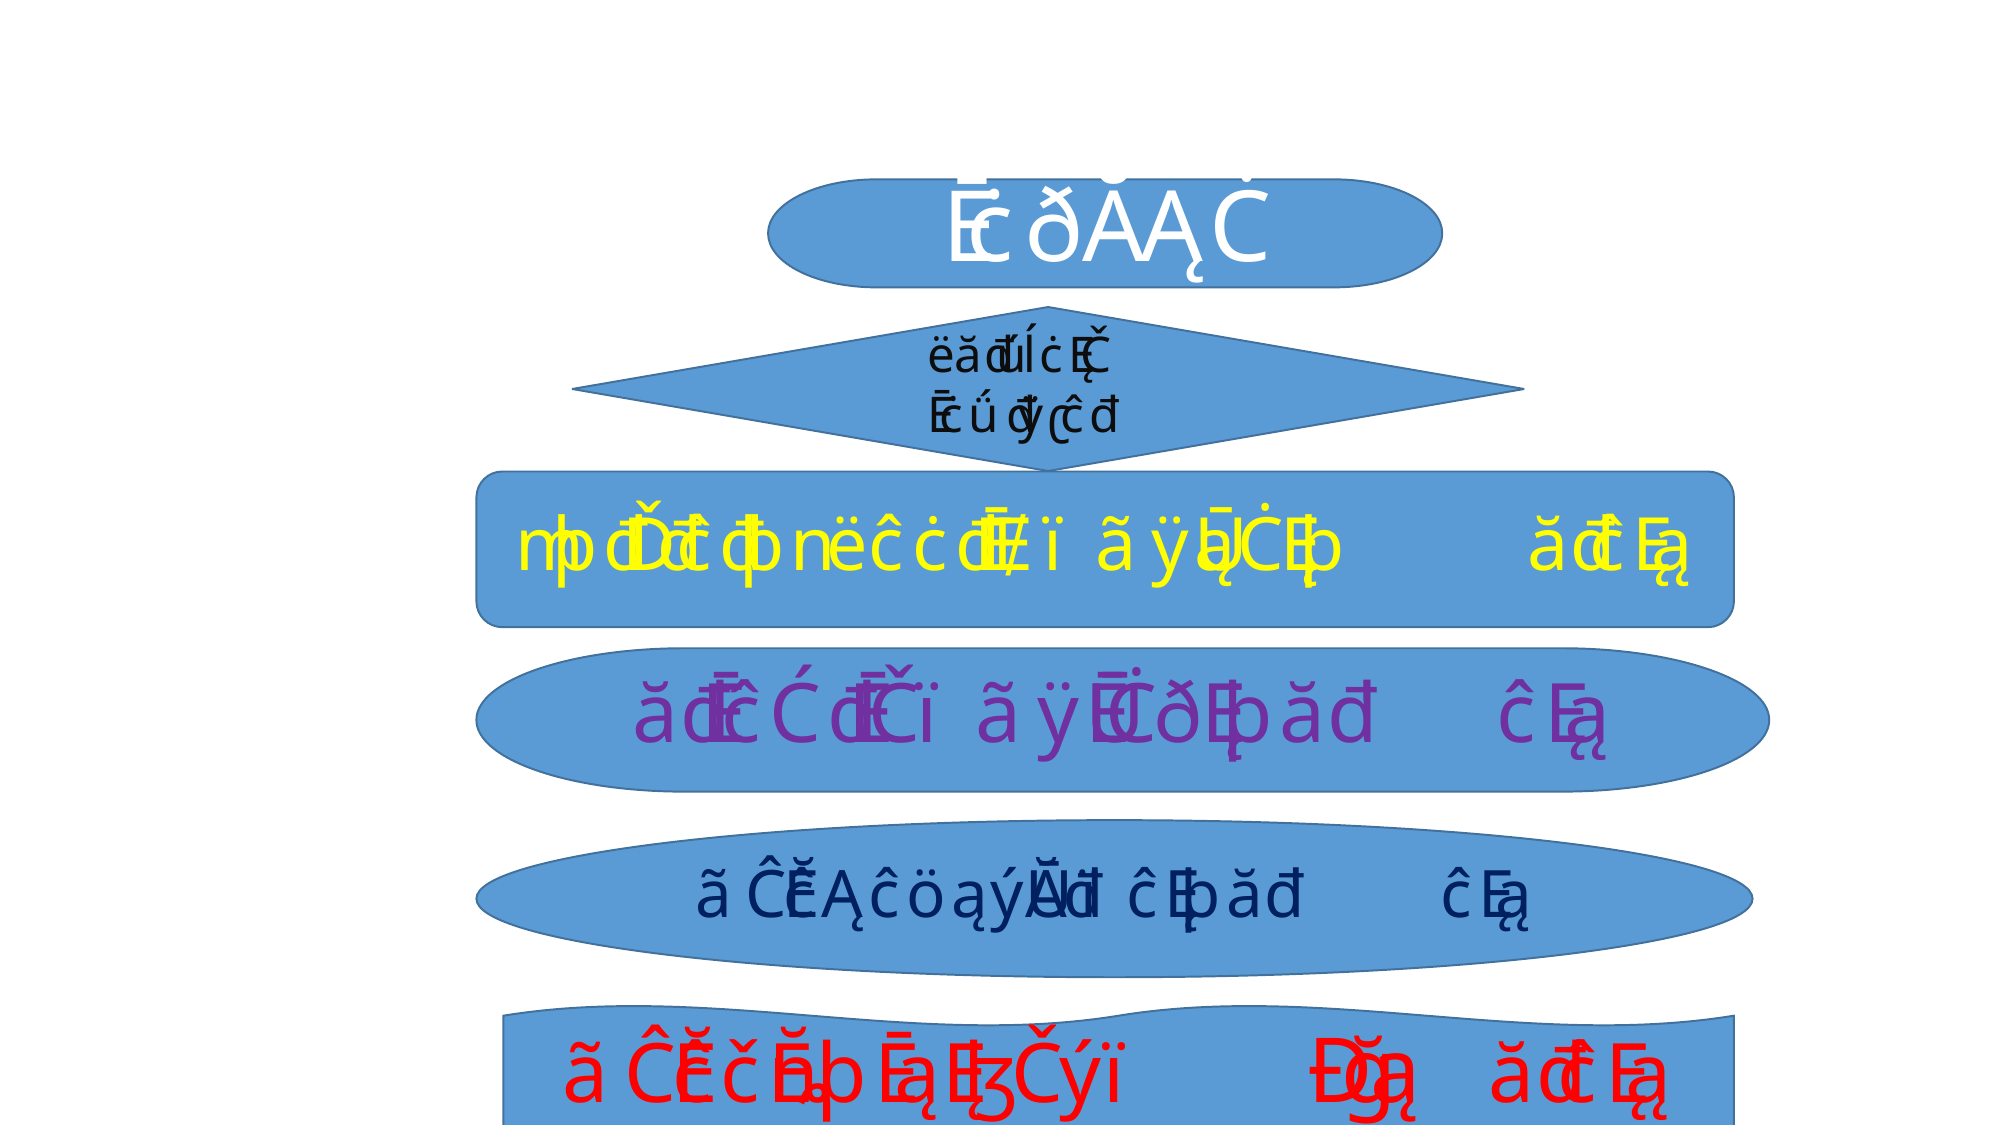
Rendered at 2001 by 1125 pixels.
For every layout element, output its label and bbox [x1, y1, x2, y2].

text_box [169, 148, 2000, 1125]
